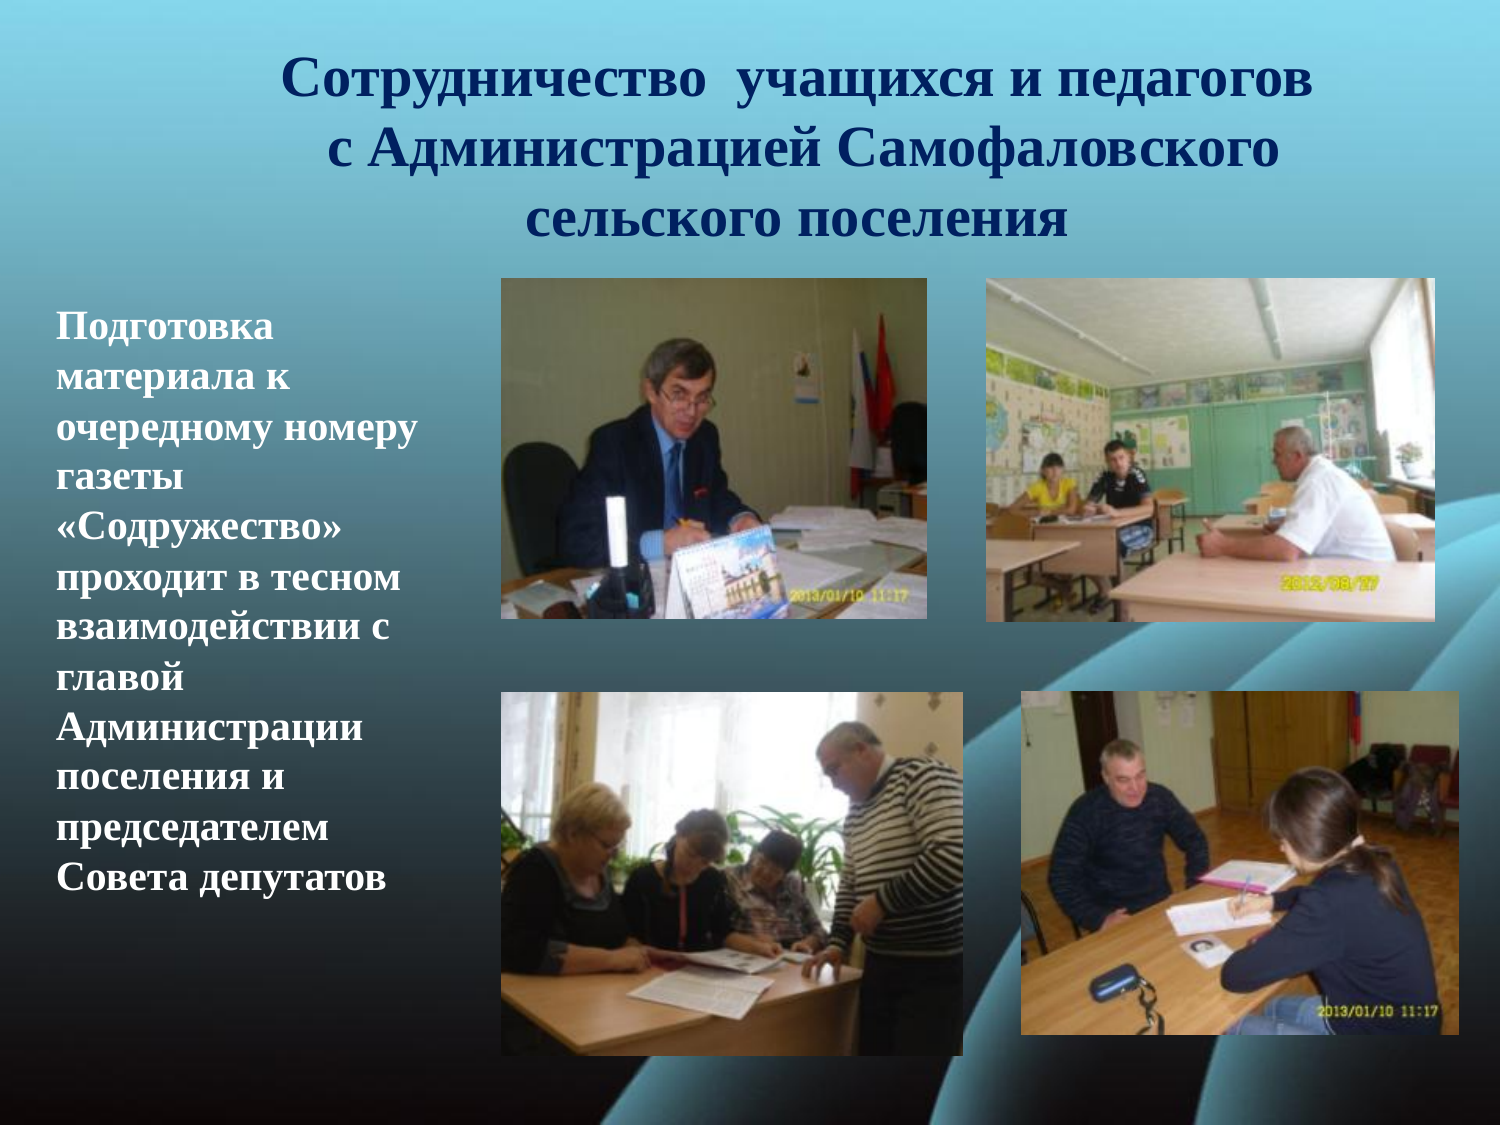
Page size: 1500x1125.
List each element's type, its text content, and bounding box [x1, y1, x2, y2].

picture [0, 0, 1500, 1125]
text_box Подготовка материала к очередному номеру газеты «Содружество» проходит в тесном взаимодействии с главой Администрации поселения и председателем Совета депутатов [41, 290, 479, 906]
text_box Сотрудничество учащихся и педагогов с Администрацией Самофаловского сельского поселения [265, 31, 1329, 256]
